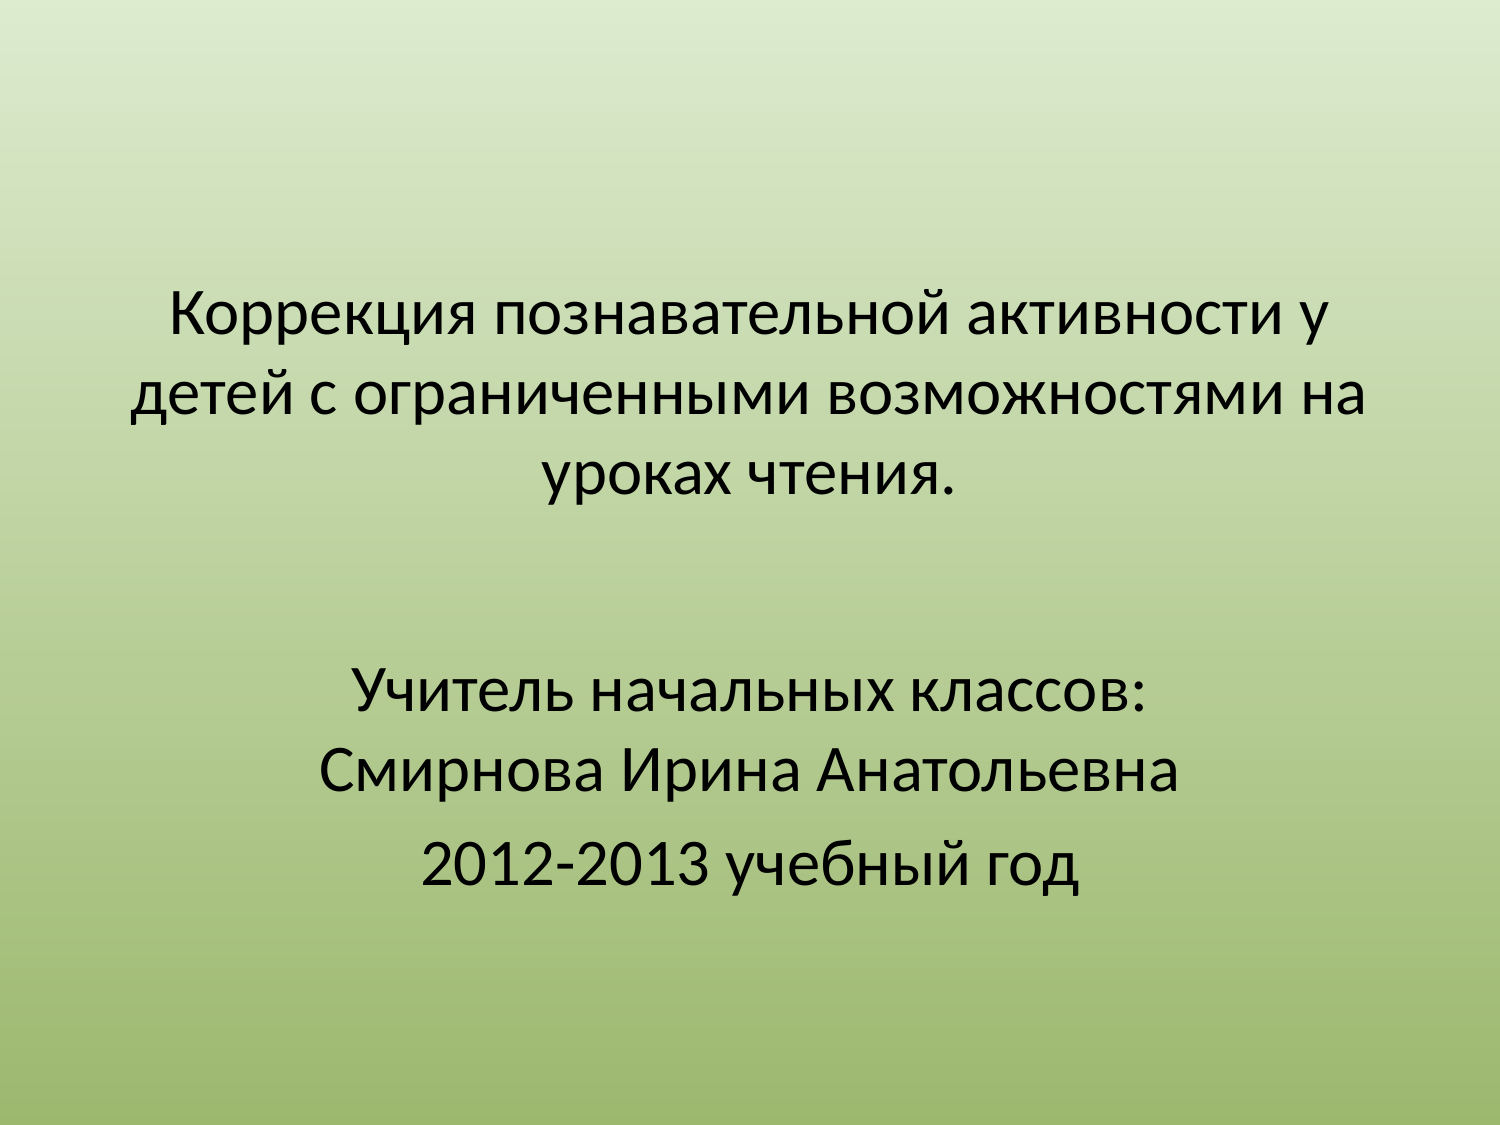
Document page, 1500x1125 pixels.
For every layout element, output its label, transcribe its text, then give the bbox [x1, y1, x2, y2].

subtitle Учитель начальных классов: Смирнова Ирина Анатольевна 2012-2013 учебный год [225, 637, 1275, 925]
title Коррекция познавательной активности у детей с ограниченными возможностями на уроках чтения. [112, 184, 1388, 591]
